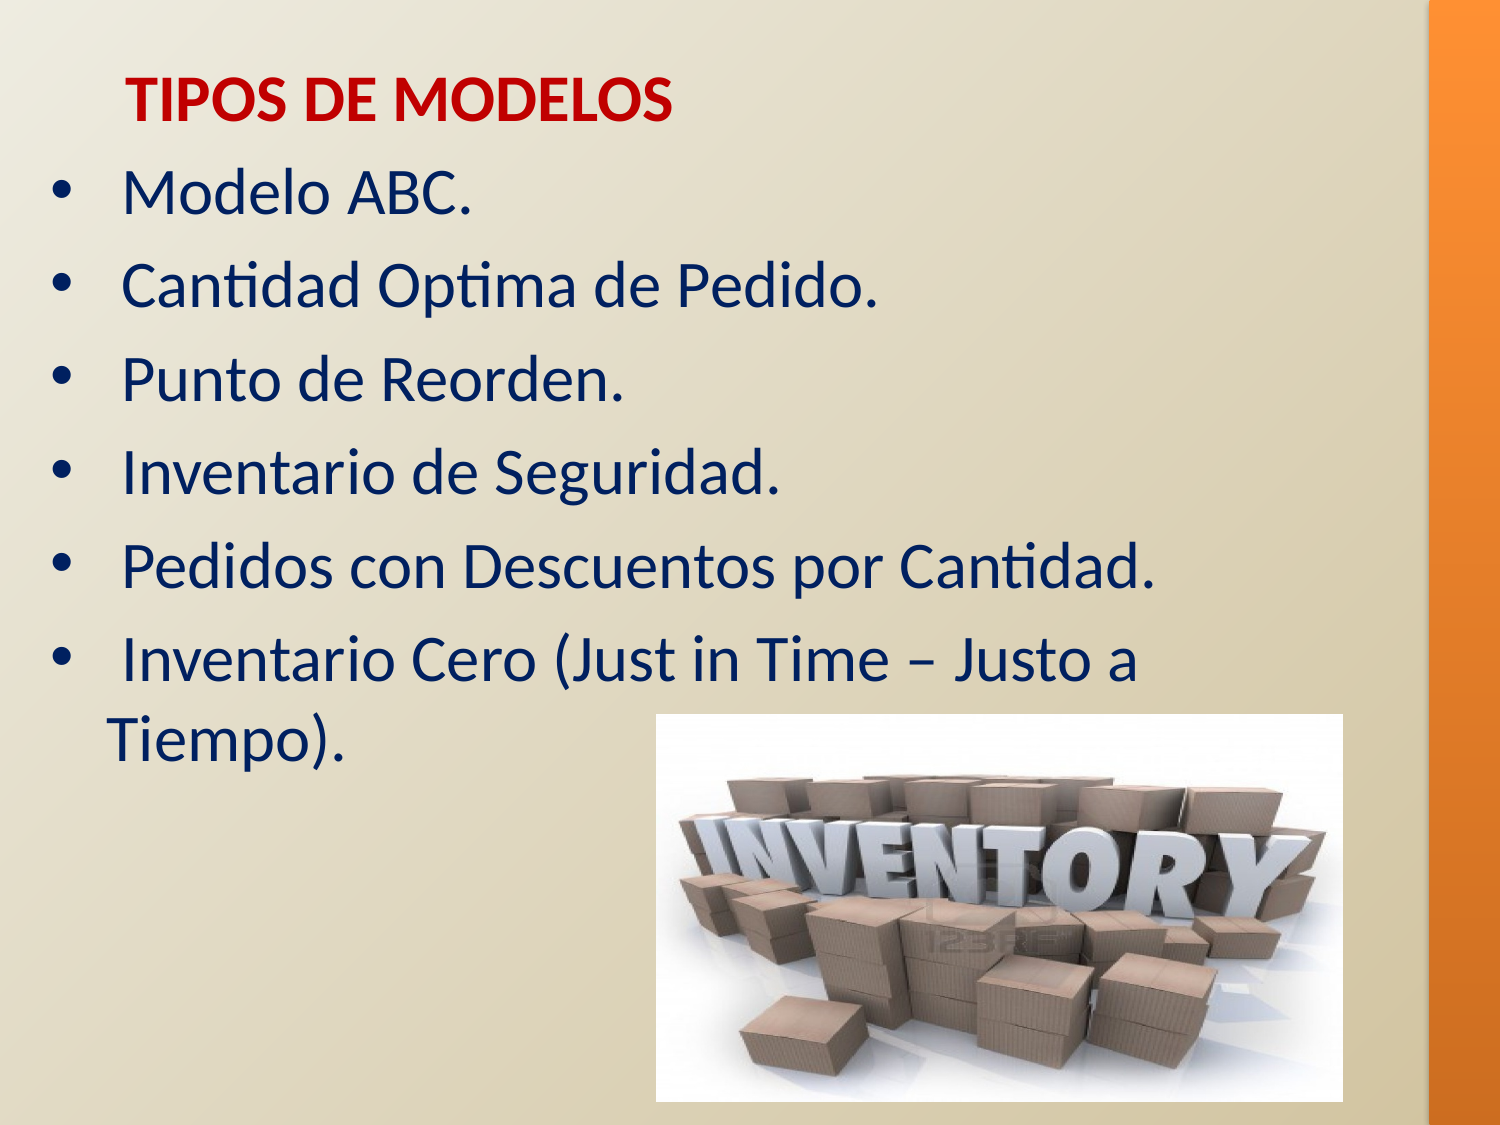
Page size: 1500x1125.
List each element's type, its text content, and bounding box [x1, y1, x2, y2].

picture [655, 714, 1343, 1102]
list TIPOS DE MODELOS Modelo ABC. Cantidad Optima de Pedido. Punto de Reorden. Inventario de Seguridad. Pedidos con Descuentos por Cantidad. Inventario Cero (Just in Time – Justo a Tiempo). [35, 46, 1191, 950]
text_box [1429, 0, 1500, 1125]
